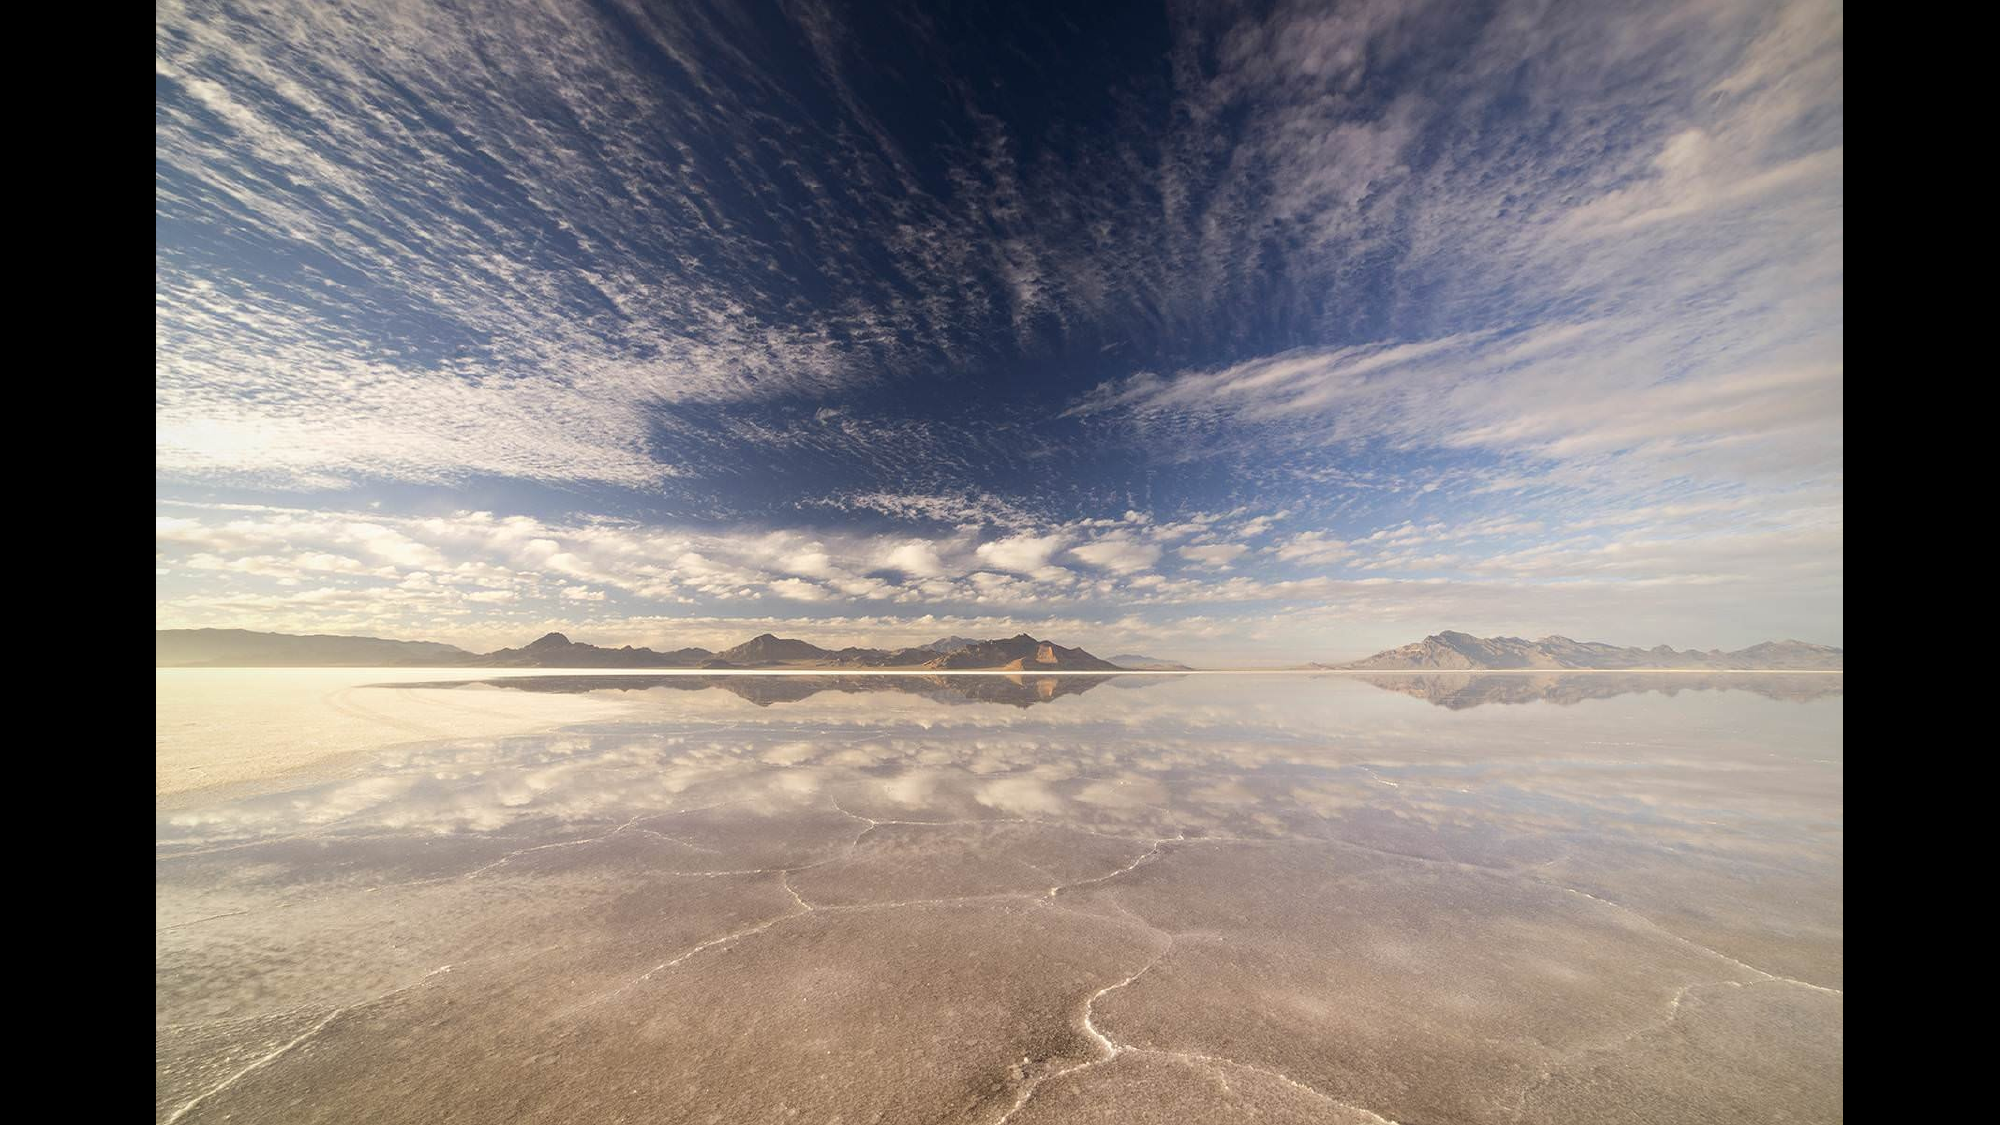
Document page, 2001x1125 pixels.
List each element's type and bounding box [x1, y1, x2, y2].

picture [156, 0, 1843, 1125]
